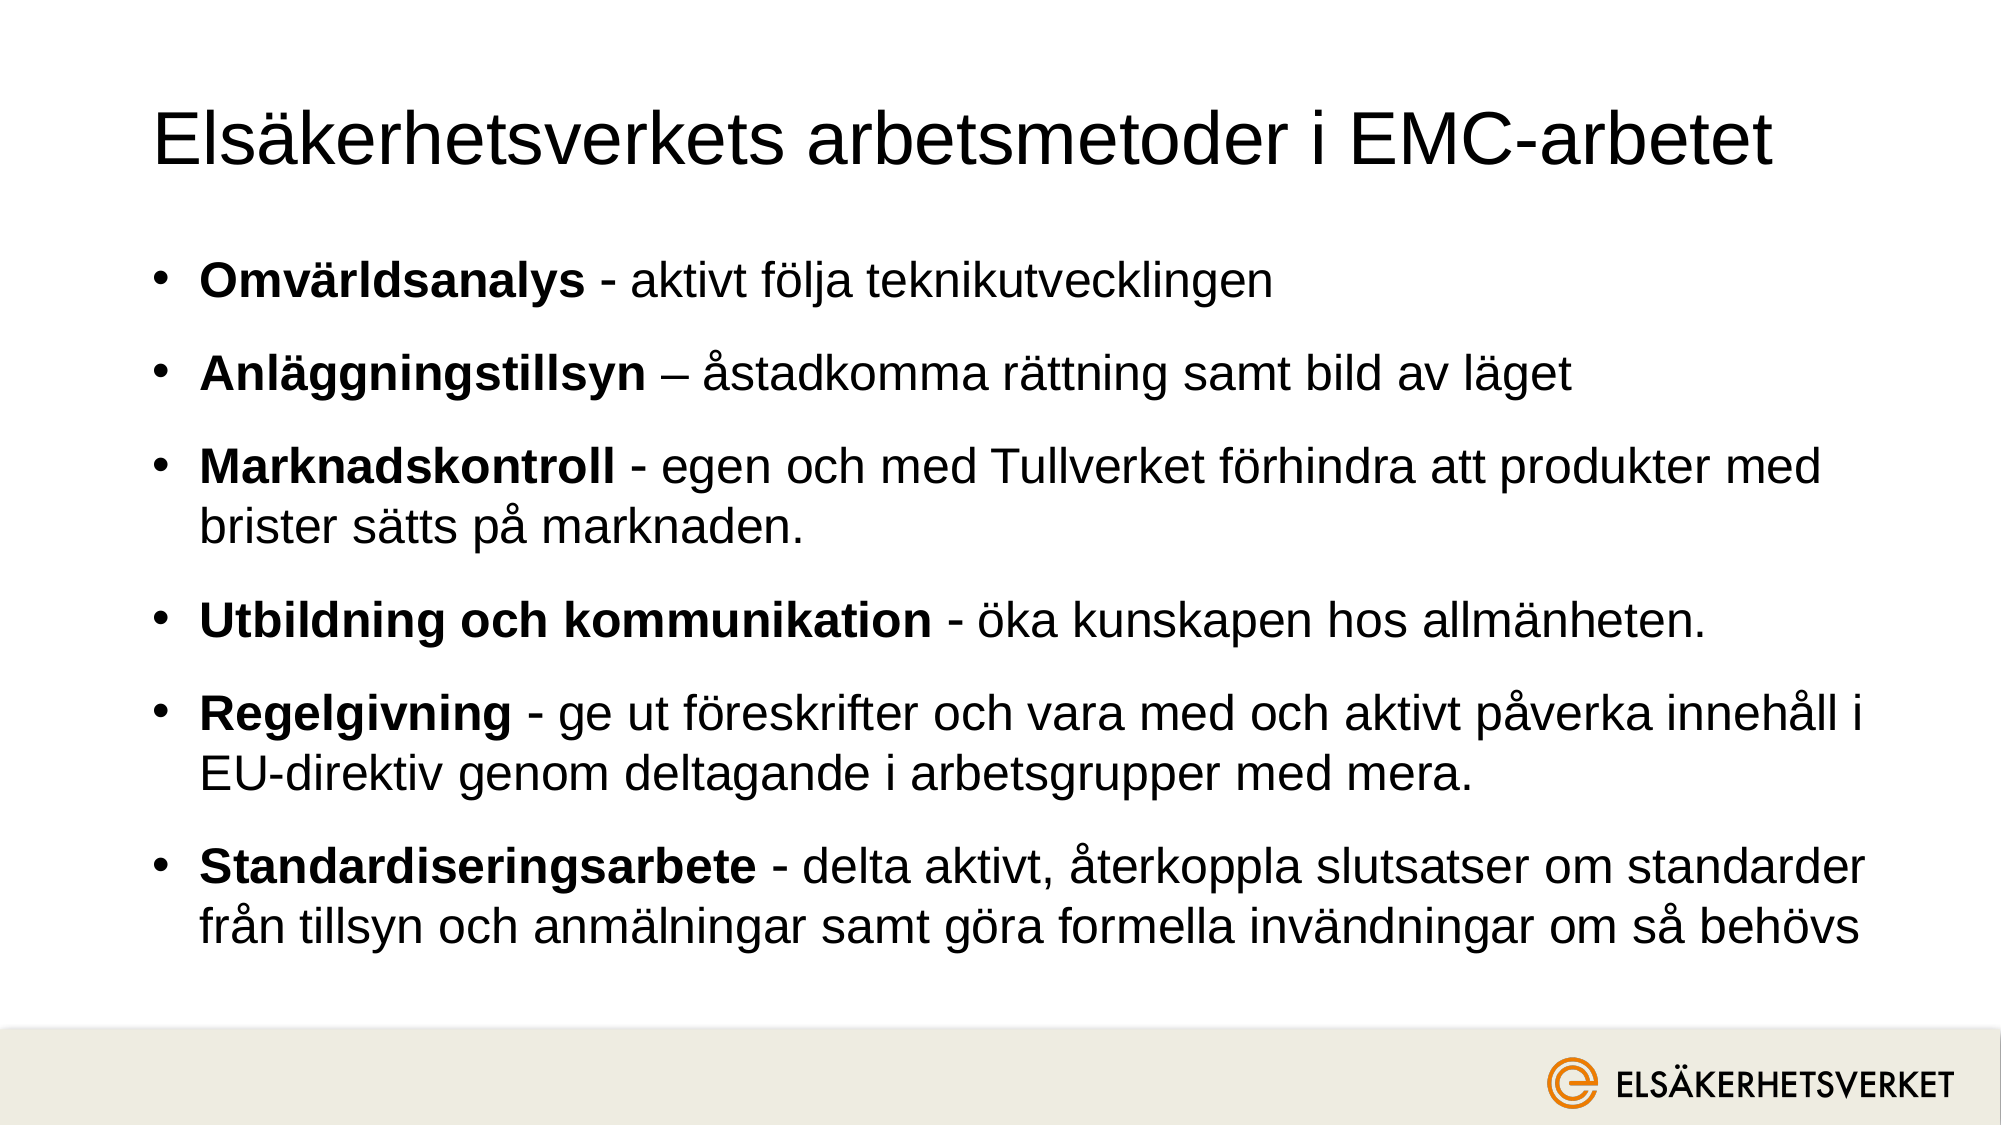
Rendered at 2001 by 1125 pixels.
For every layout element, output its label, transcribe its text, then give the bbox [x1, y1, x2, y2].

list Omvärldsanalys  aktivt följa teknikutvecklingen Anläggningstillsyn – åstadkomma rättning samt bild av läget Marknadskontroll  egen och med Tullverket förhindra att produkter med brister sätts på marknaden. Utbildning och kommunikation  öka kunskapen hos allmänheten. Regelgivning  ge ut föreskrifter och vara med och aktivt påverka innehåll i EU-direktiv genom deltagande i arbetsgrupper med mera. Standardiseringsarbete  delta aktivt, återkoppla slutsatser om standarder från tillsyn och anmälningar samt göra formella invändningar om så behövs [137, 239, 1905, 872]
picture [1547, 1057, 1954, 1109]
title Elsäkerhetsverkets arbetsmetoder i EMC-arbetet [137, 92, 1863, 239]
